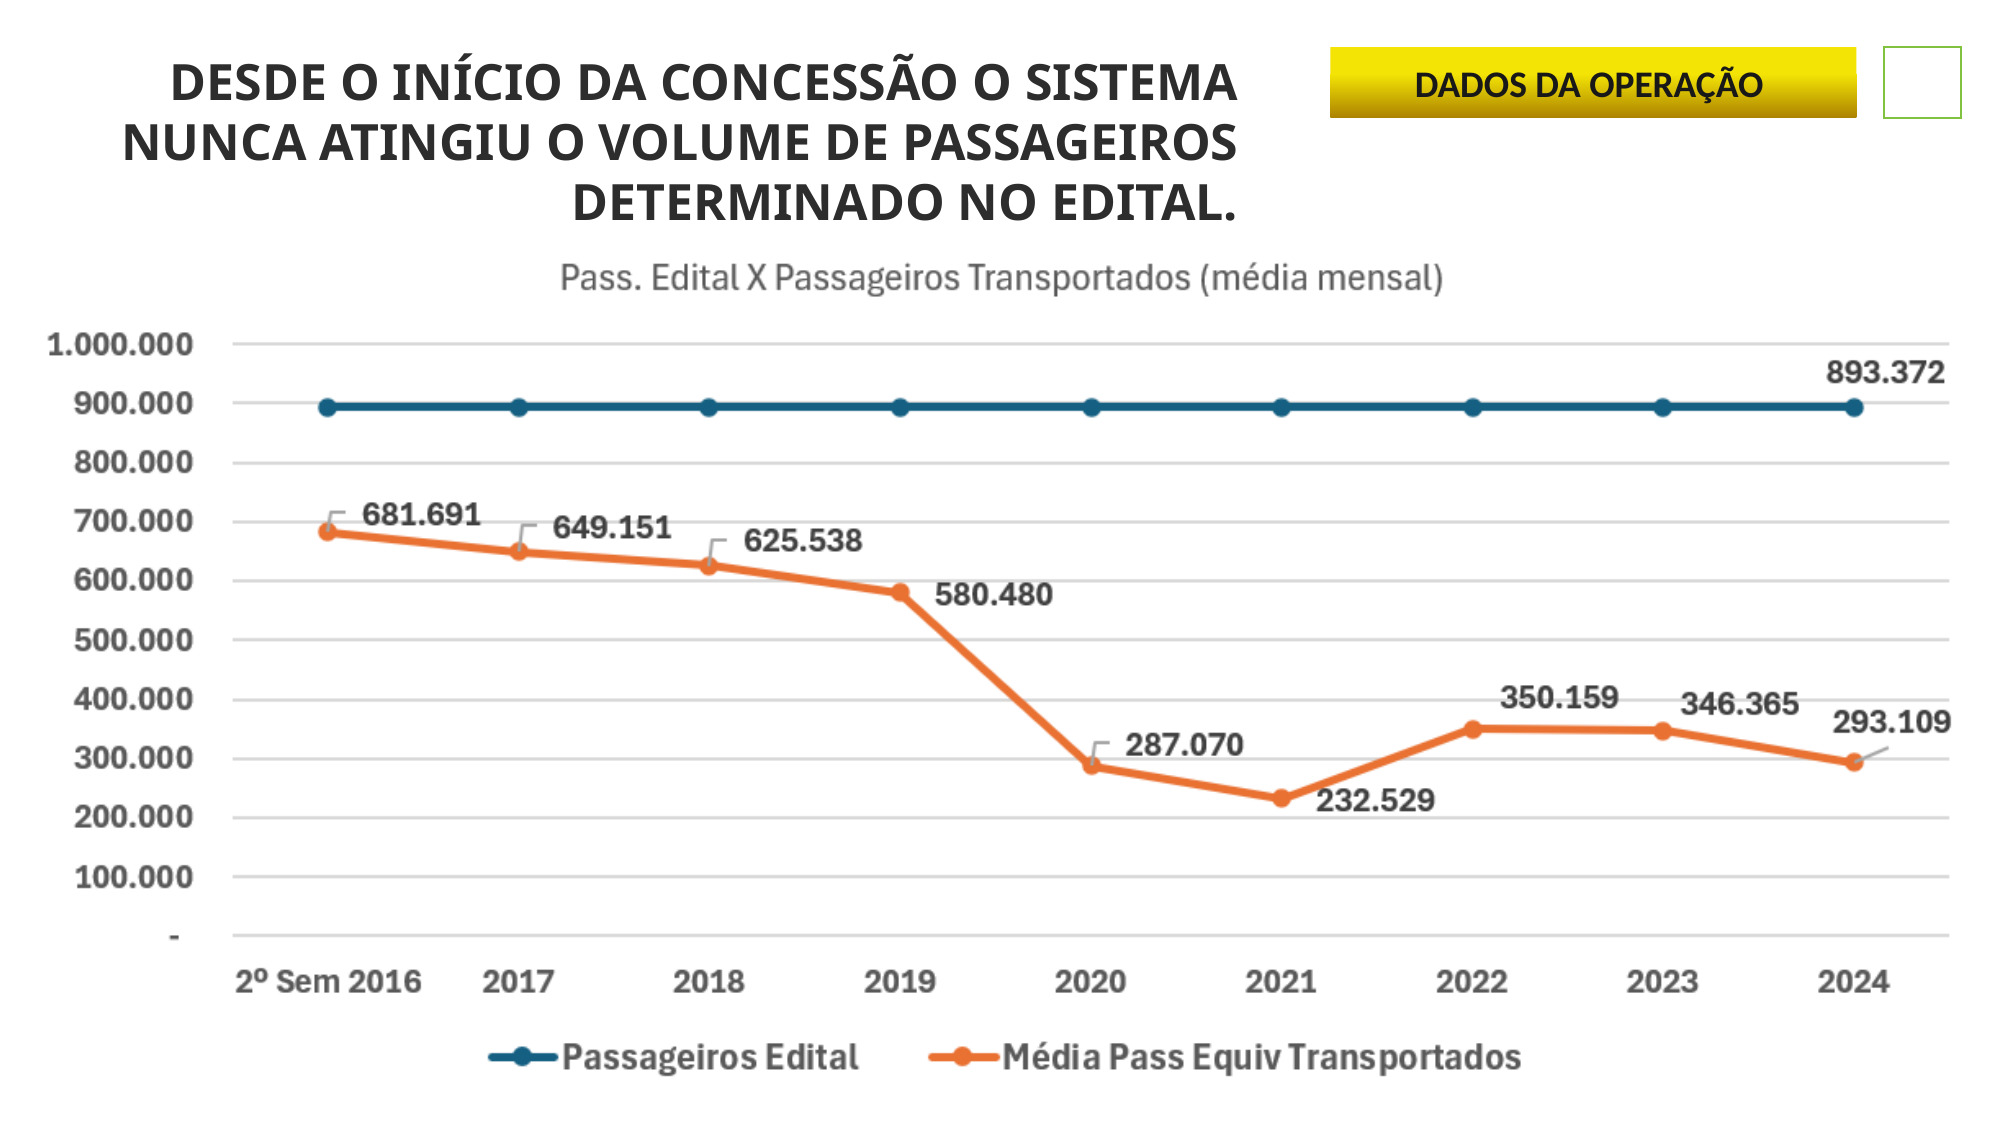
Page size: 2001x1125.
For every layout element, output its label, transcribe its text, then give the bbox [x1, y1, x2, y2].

text_box DESDE O INÍCIO DA CONCESSÃO O SISTEMA NUNCA ATINGIU O VOLUME DE PASSAGEIROS DETERMINADO NO EDITAL. [0, 43, 1254, 239]
text_box DADOS DA OPERAÇÃO [1330, 47, 1857, 118]
text_box [1883, 46, 1962, 119]
picture [35, 238, 1961, 1091]
